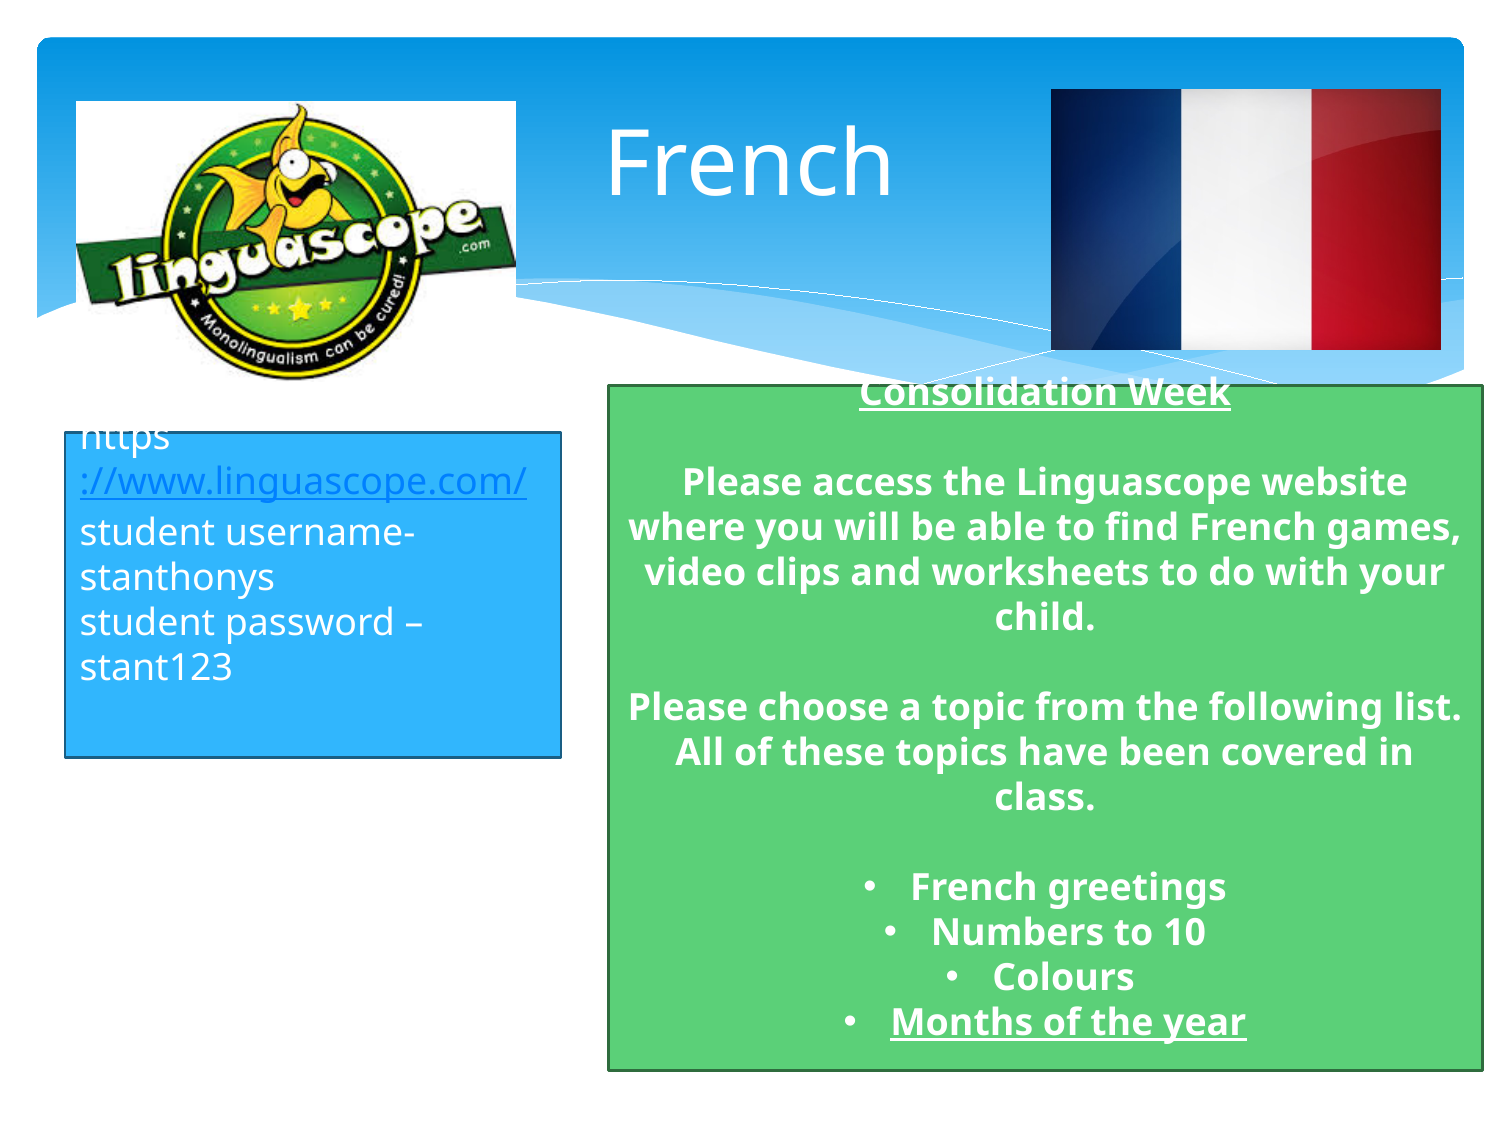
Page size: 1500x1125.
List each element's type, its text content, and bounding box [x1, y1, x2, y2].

title French [75, 55, 1425, 261]
picture [1050, 89, 1442, 350]
text_box Consolidation Week Please access the Linguascope website where you will be able to find French games, video clips and worksheets to do with your child. Please choose a topic from the following list. All of these topics have been covered in class. French greetings Numbers to 10 Colours Months of the year [607, 384, 1484, 1072]
text_box https://www.linguascope.com/ student username- stanthonys student password – stant123 [64, 431, 562, 759]
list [76, 101, 516, 382]
